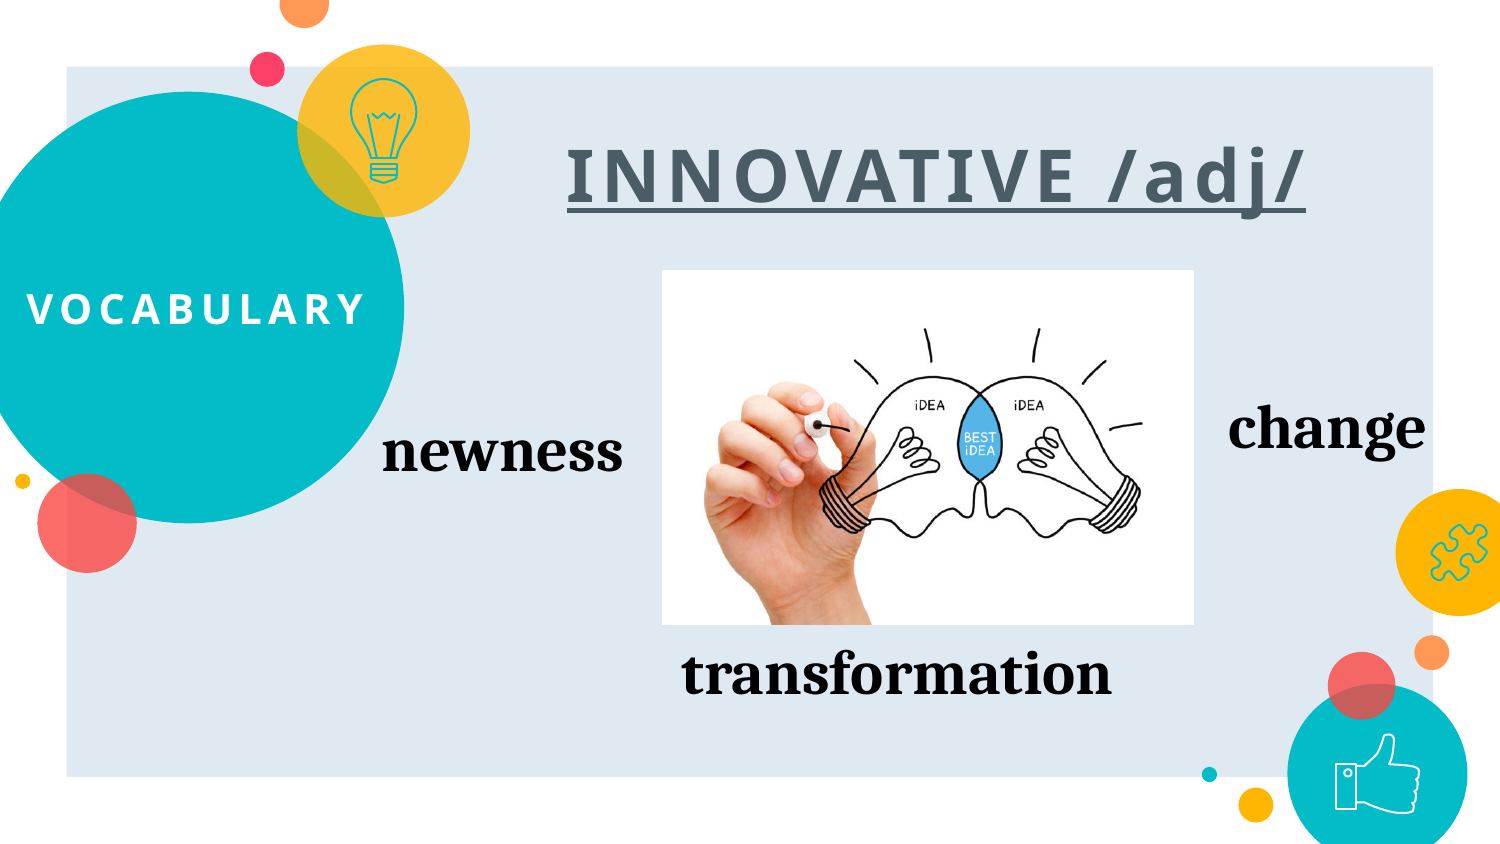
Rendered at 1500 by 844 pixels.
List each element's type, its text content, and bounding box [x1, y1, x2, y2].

text_box transformation [662, 633, 1135, 715]
text_box change [1198, 378, 1500, 469]
title VOCABULARY [0, 91, 403, 524]
picture [661, 269, 1194, 625]
list INNOVATIVE /adj/ [520, 114, 1352, 224]
text_box newness [355, 401, 651, 492]
